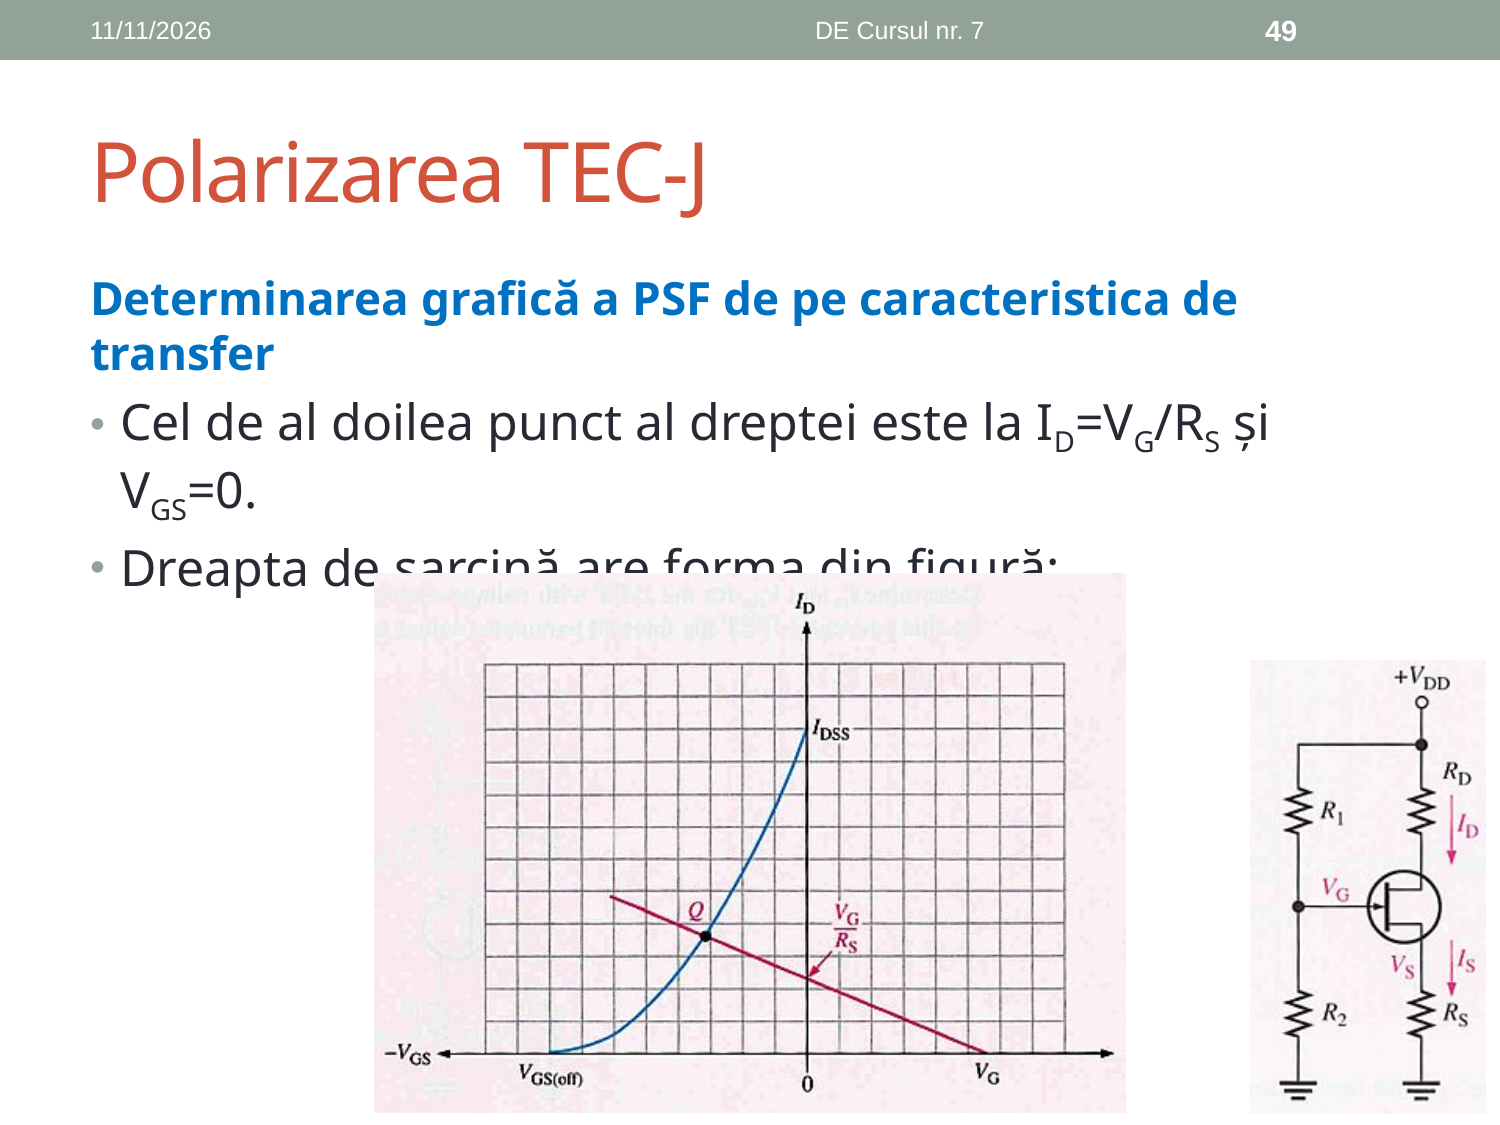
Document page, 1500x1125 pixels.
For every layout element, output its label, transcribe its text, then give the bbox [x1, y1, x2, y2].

picture [1249, 660, 1487, 1115]
title Polarizarea TEC-J [75, 87, 1425, 250]
footer DE Cursul nr. 7 [562, 3, 1238, 57]
picture [373, 573, 1126, 1113]
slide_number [75, 3, 550, 57]
slide_number 49 [1250, 3, 1425, 57]
list Determinarea grafică a PSF de pe caracteristica de transfer Cel de al doilea punct al dreptei este la ID=VG/RS și VGS=0. Dreapta de sarcină are forma din figură: [75, 262, 1425, 1063]
